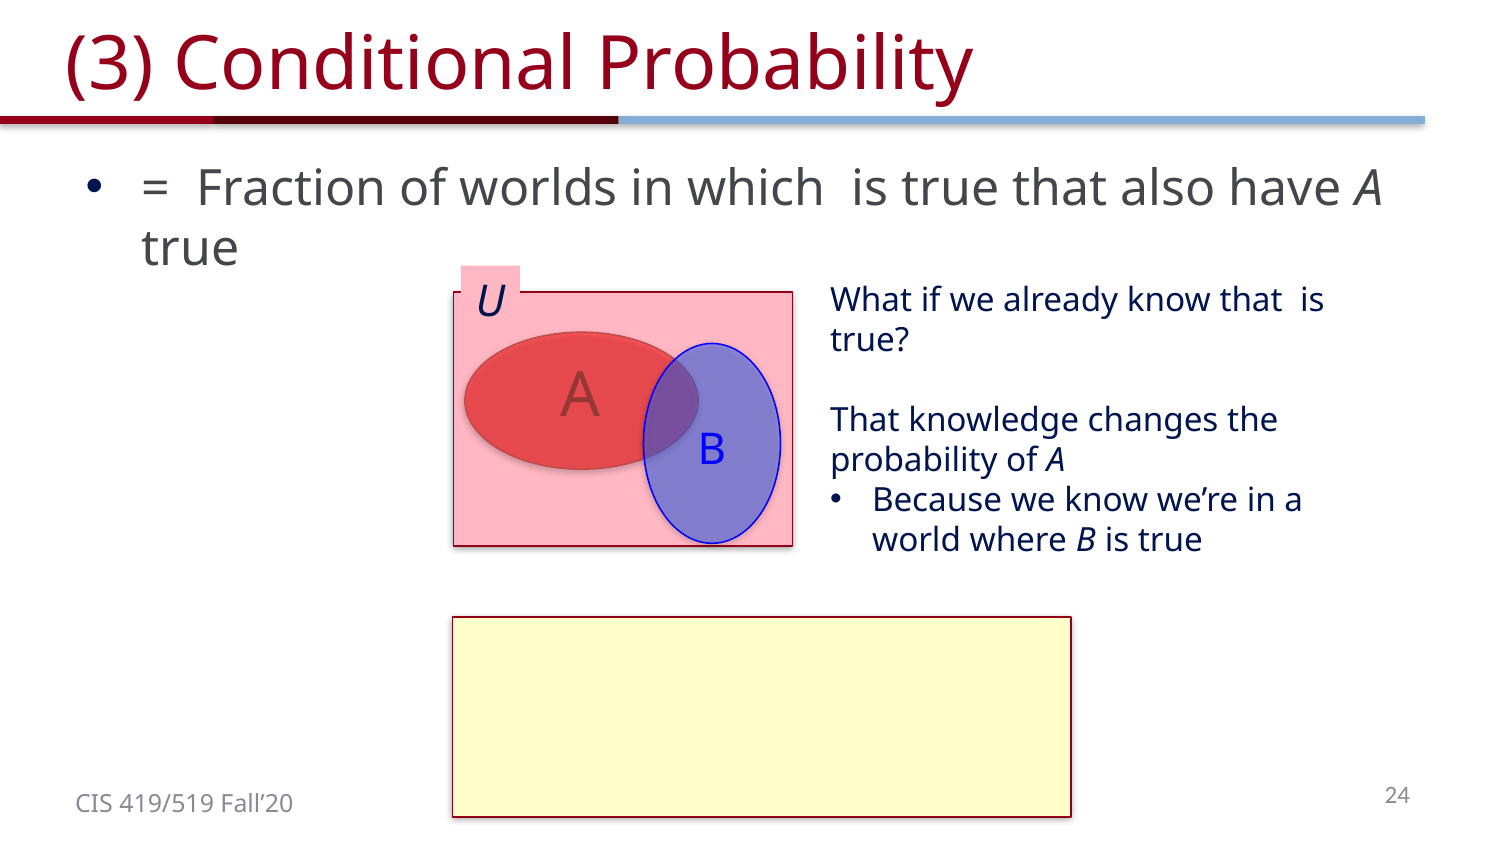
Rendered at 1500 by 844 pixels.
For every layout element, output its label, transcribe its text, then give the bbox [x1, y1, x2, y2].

title (3) Conditional Probability [50, 2, 1401, 117]
slide_number 24 [1076, 770, 1425, 816]
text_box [611, 374, 813, 513]
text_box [453, 265, 793, 548]
